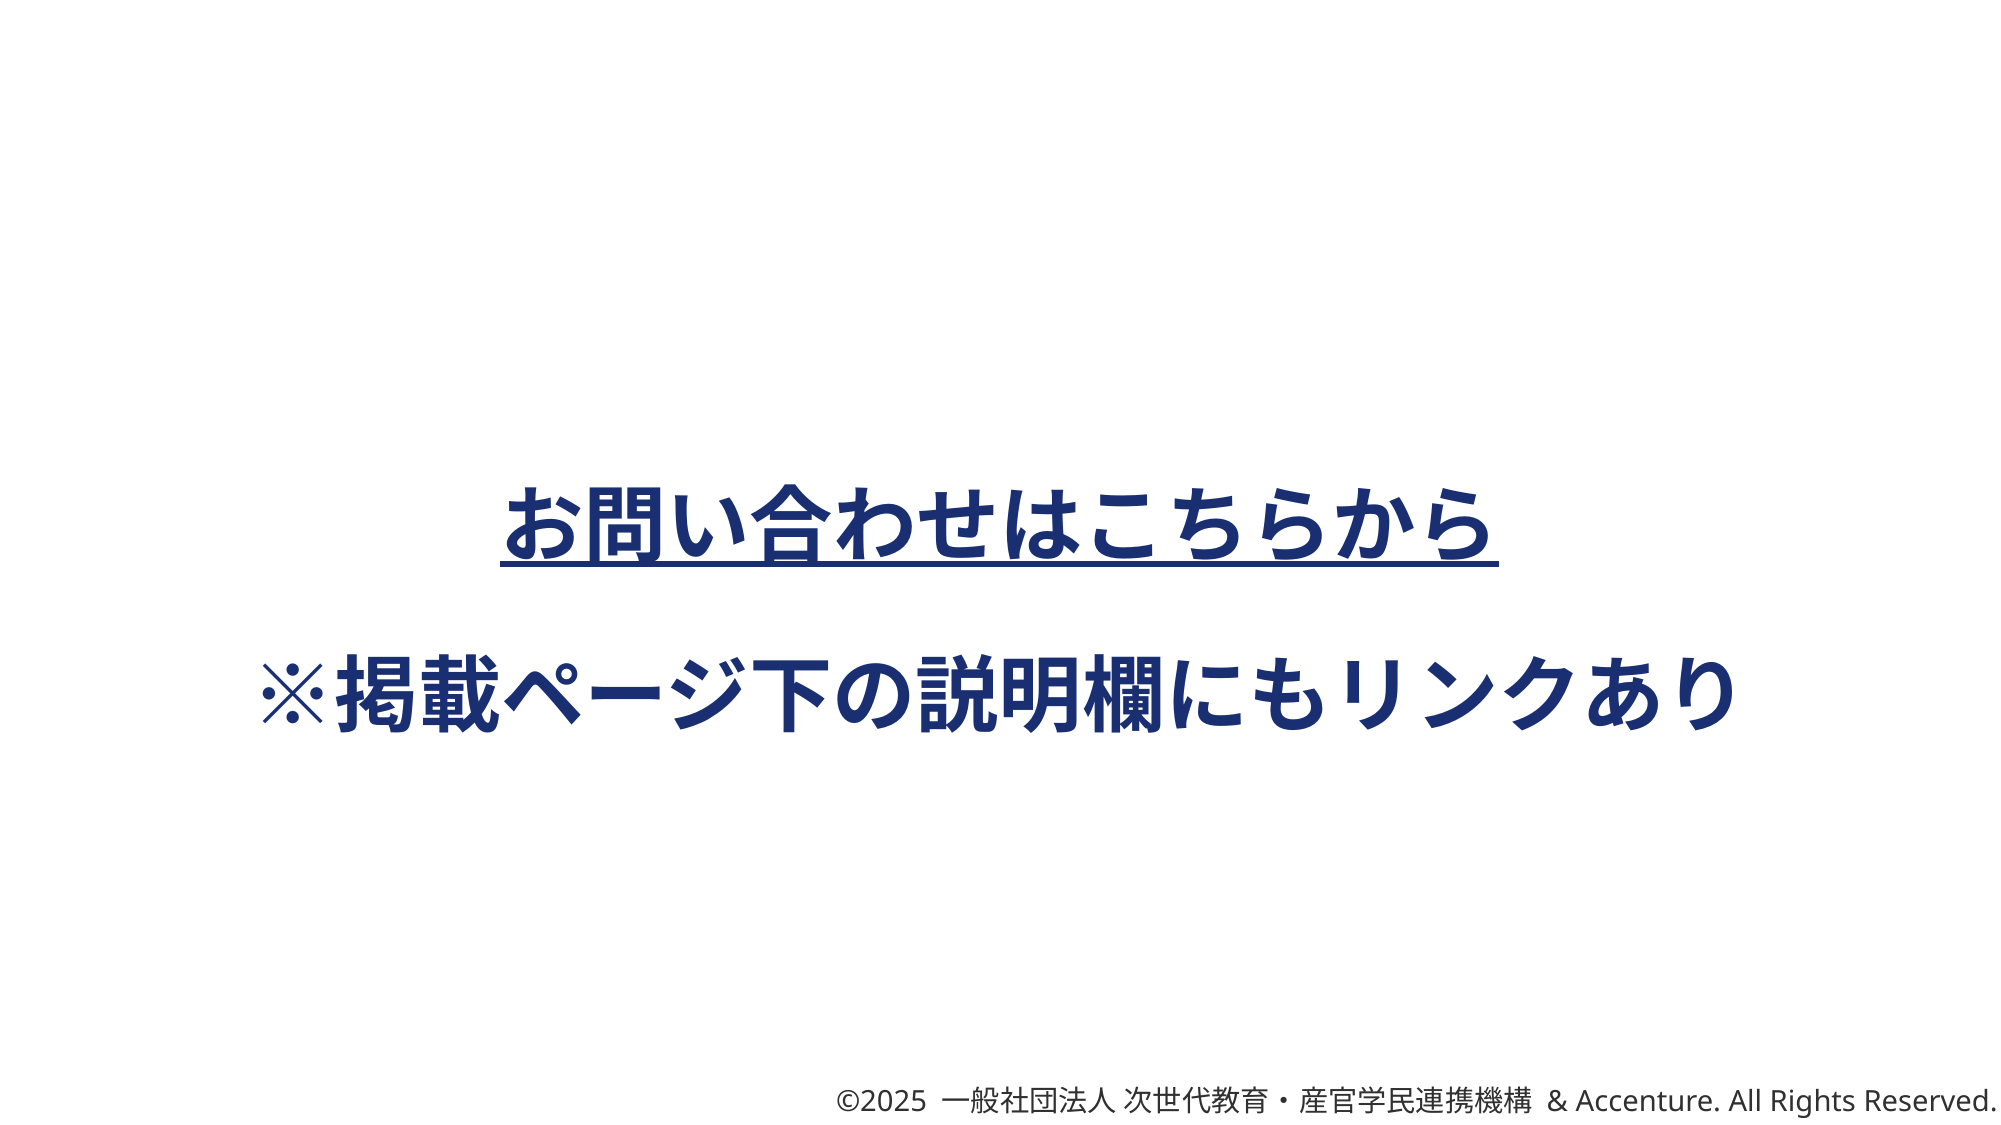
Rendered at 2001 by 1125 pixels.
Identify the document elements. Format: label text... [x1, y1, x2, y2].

title お問い合わせはこちらから ※掲載ページ下の説明欄にもリンクあり [238, 411, 1762, 714]
text_box ©2025 一般社団法人 次世代教育・産官学民連携機構 & Accenture. All Rights Reserved. [821, 1074, 2000, 1125]
